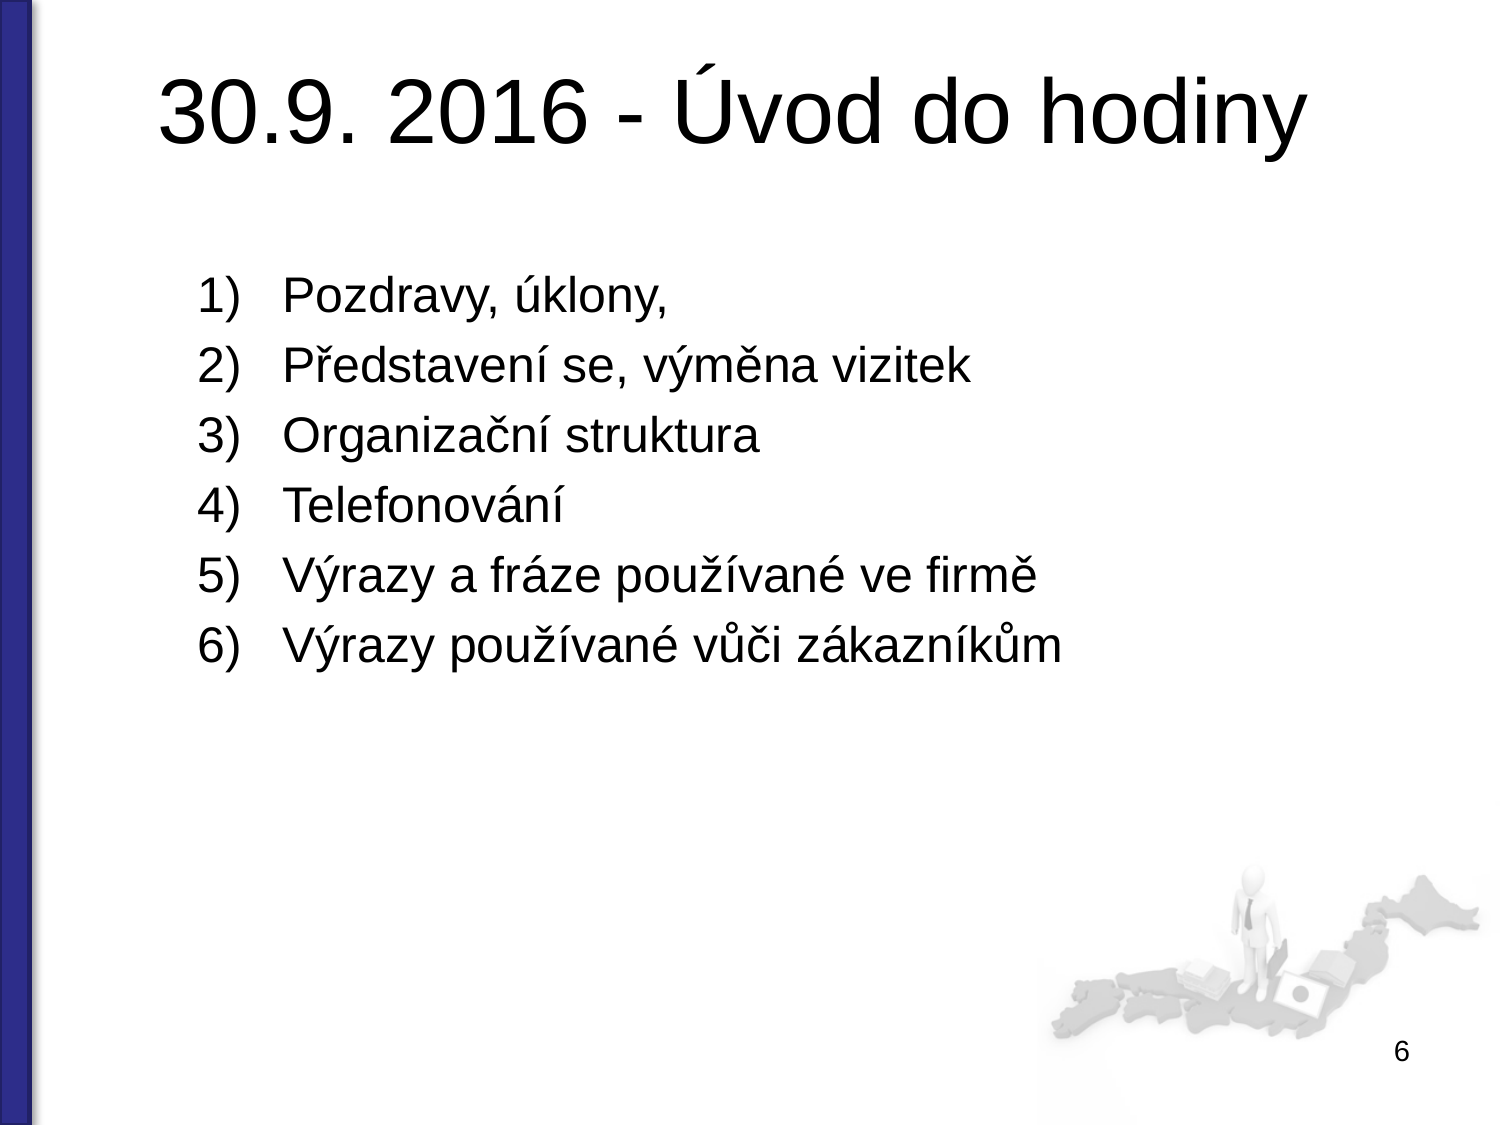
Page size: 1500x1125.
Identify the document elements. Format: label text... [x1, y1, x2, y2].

list Pozdravy, úklony, Představení se, výměna vizitek Organizační struktura Telefonování Výrazy a fráze používané ve firmě Výrazy používané vůči zákazníkům [182, 255, 1343, 854]
picture [1037, 801, 1500, 1125]
text_box [0, 0, 32, 1125]
title 30.9. 2016 - Úvod do hodiny [42, 12, 1426, 201]
